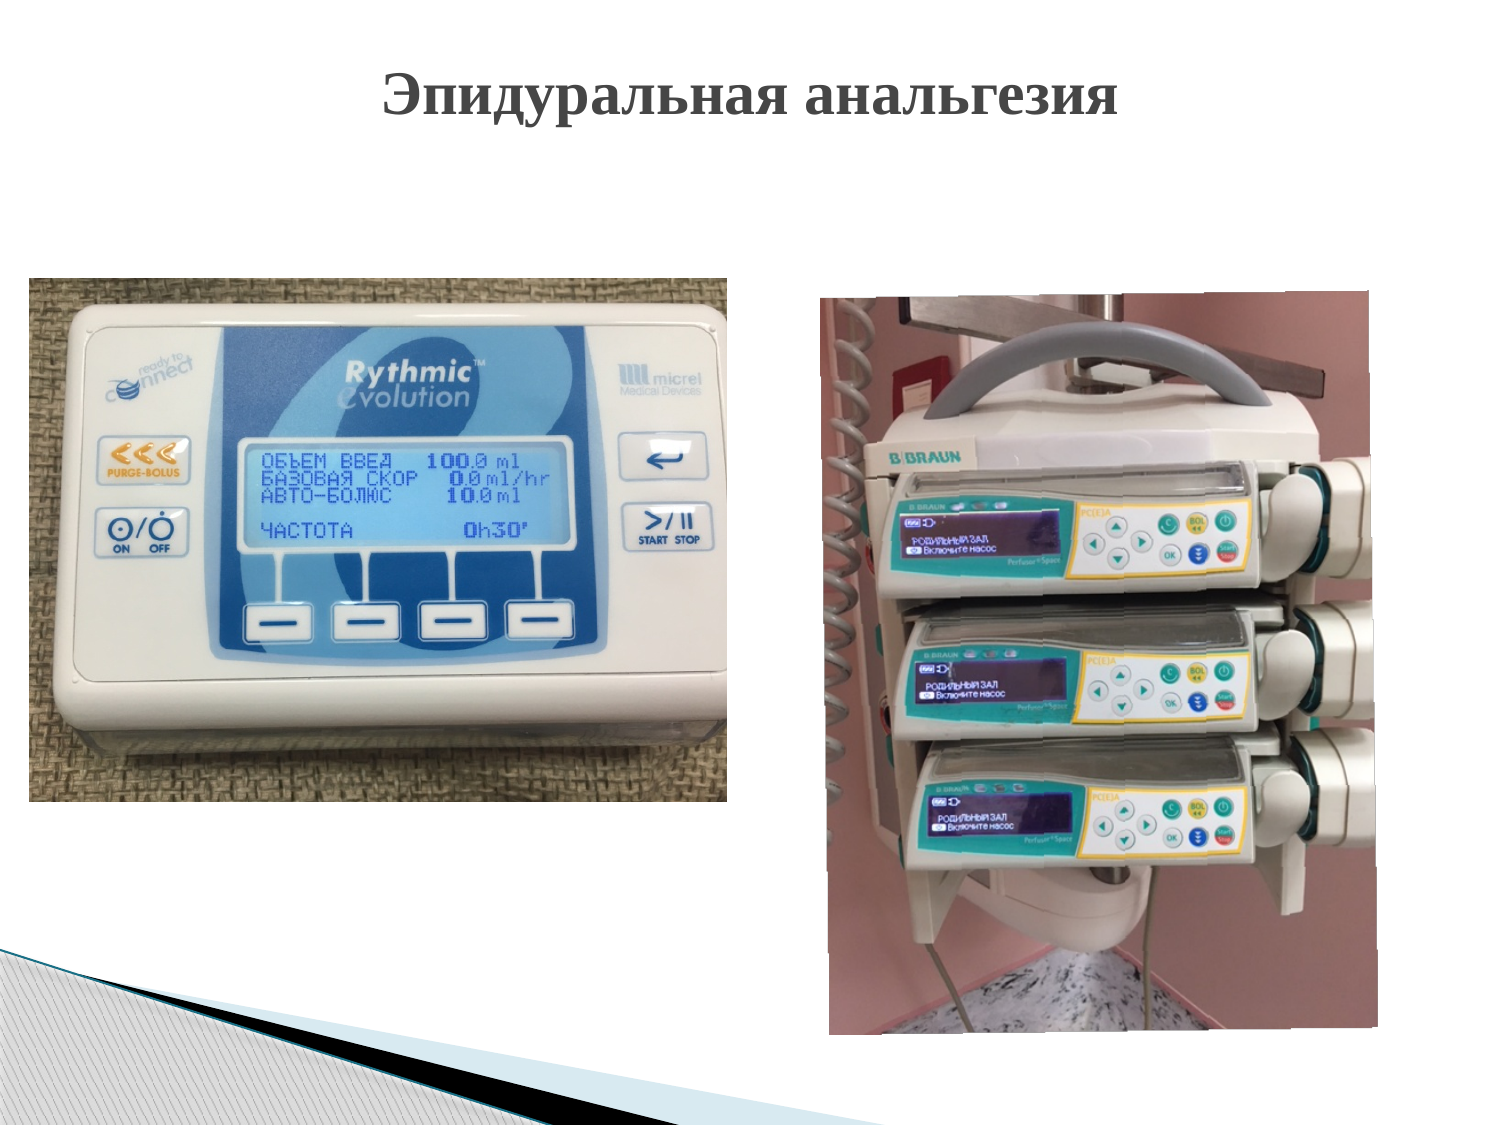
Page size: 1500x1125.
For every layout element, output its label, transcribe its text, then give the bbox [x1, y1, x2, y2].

picture [820, 290, 1380, 1036]
picture [29, 278, 727, 802]
title Эпидуральная анальгезия [75, 45, 1425, 233]
